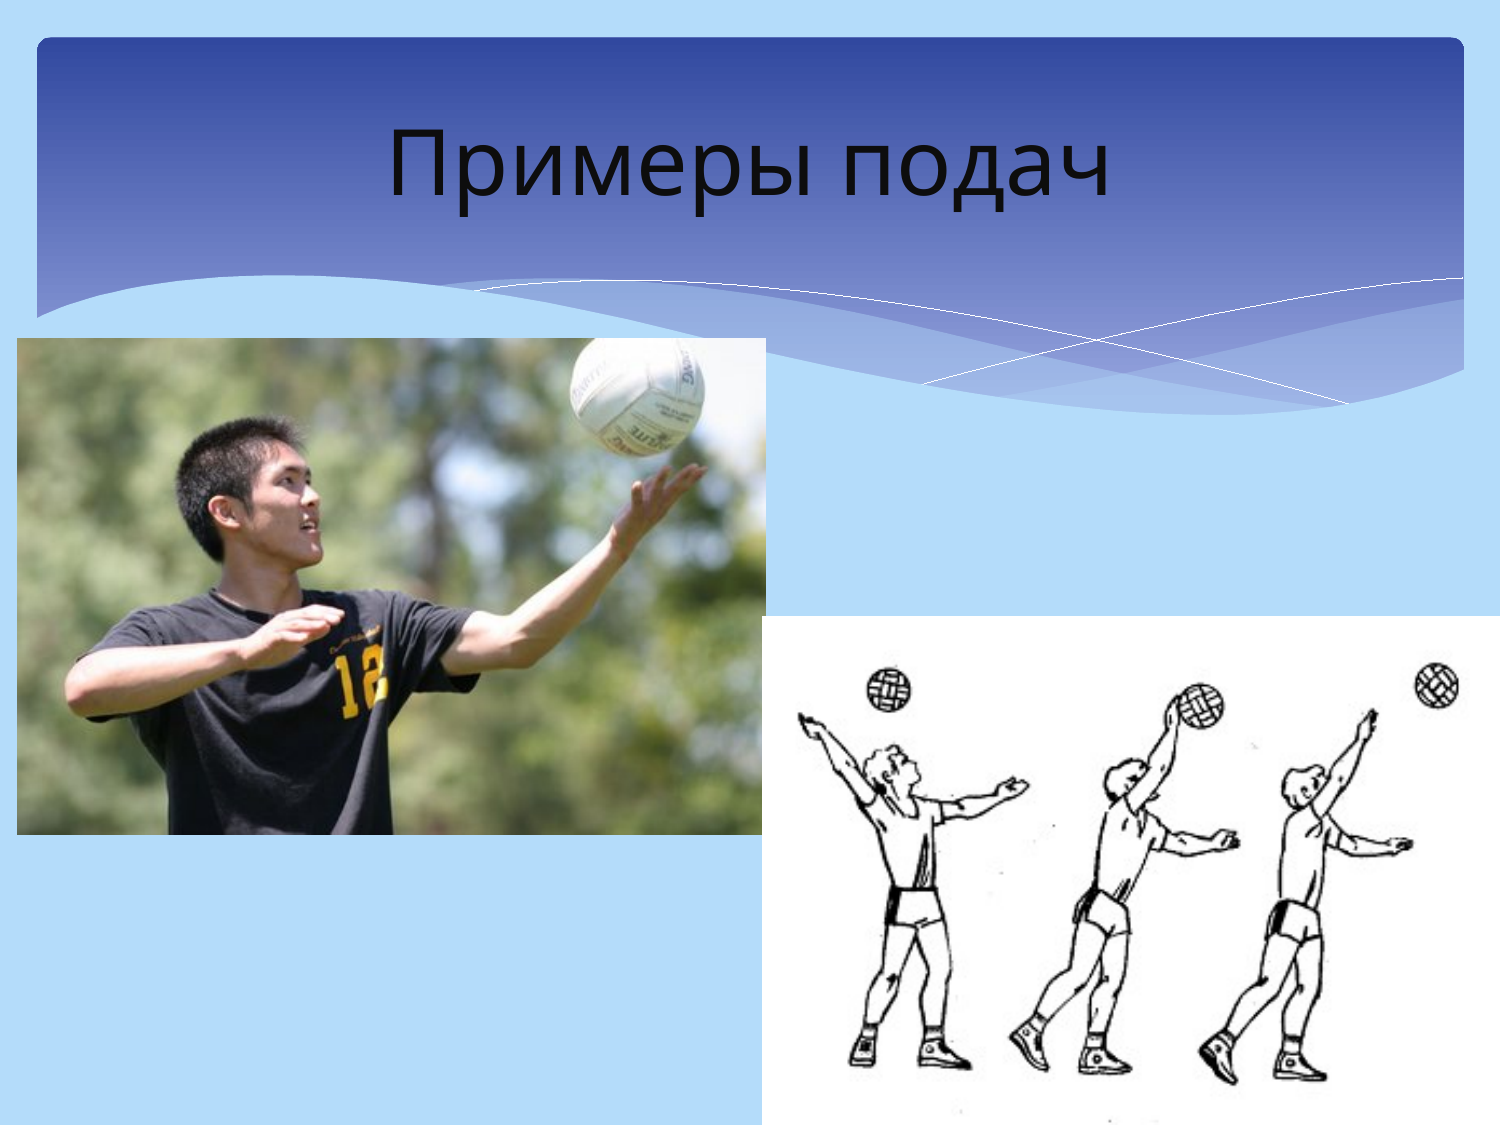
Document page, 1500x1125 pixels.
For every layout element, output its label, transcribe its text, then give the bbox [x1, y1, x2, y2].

picture [762, 616, 1500, 1125]
title Примеры подач [75, 55, 1425, 261]
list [17, 337, 766, 836]
